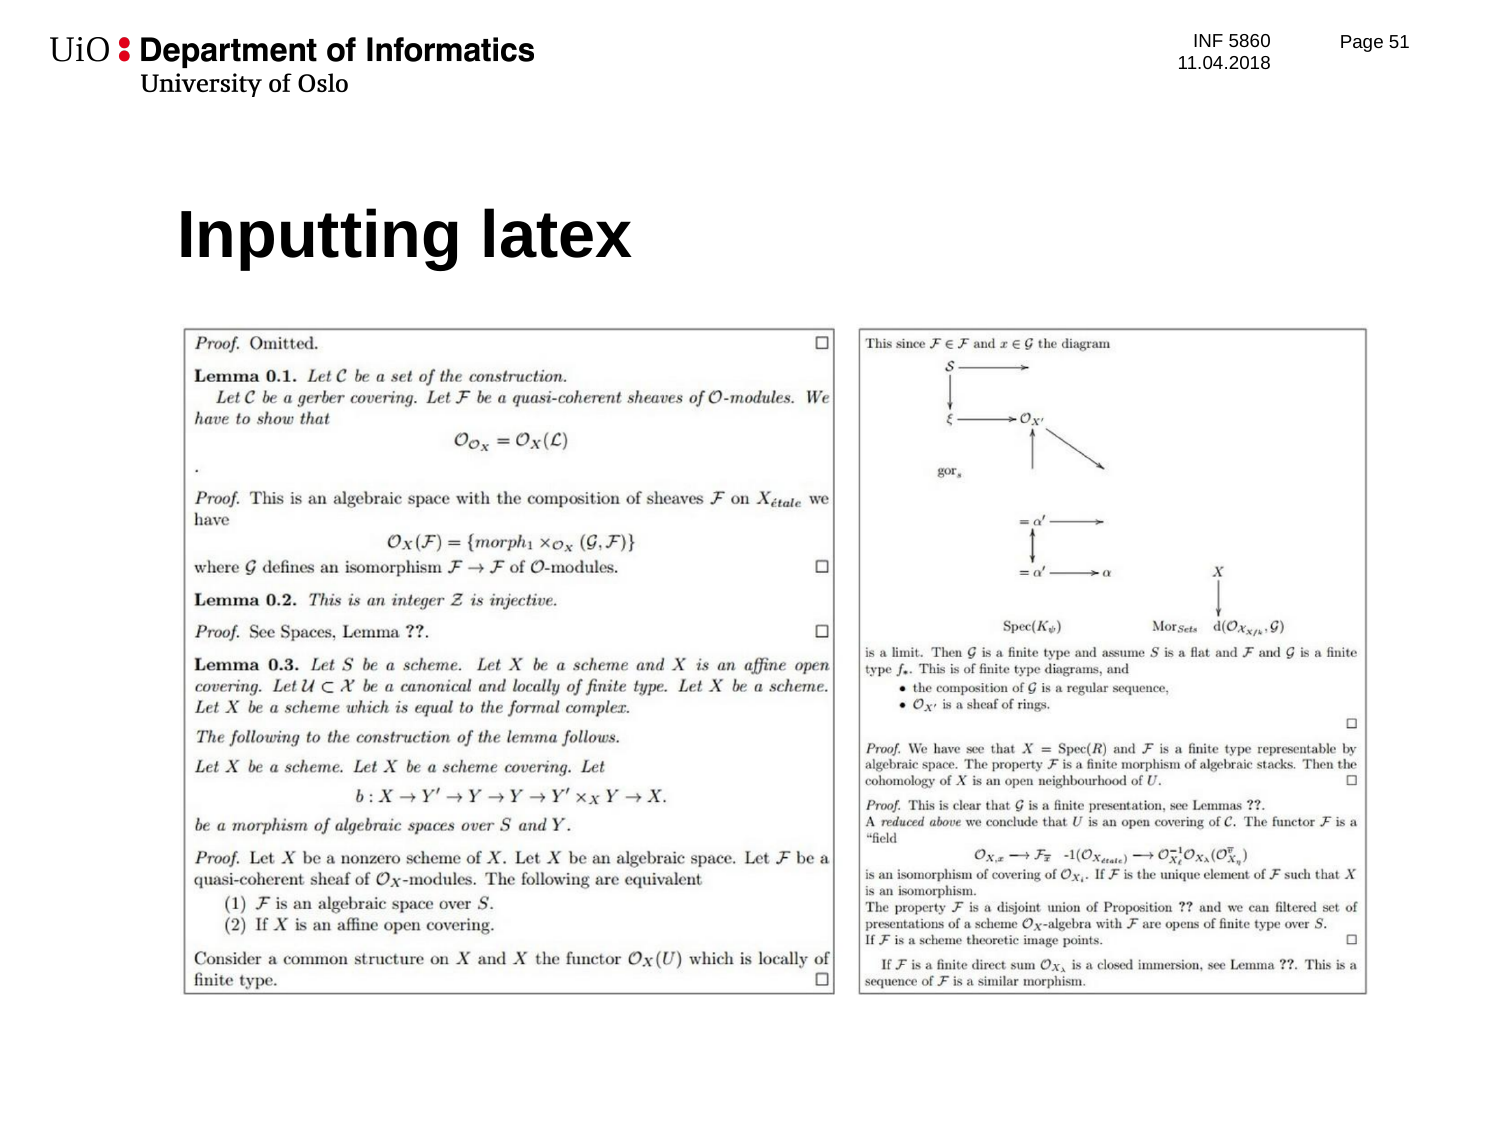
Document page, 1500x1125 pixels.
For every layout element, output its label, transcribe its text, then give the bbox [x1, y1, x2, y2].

picture [50, 37, 534, 97]
title Inputting latex [162, 137, 1425, 325]
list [180, 324, 1372, 1001]
slide_number Page 52 [1317, 21, 1426, 98]
